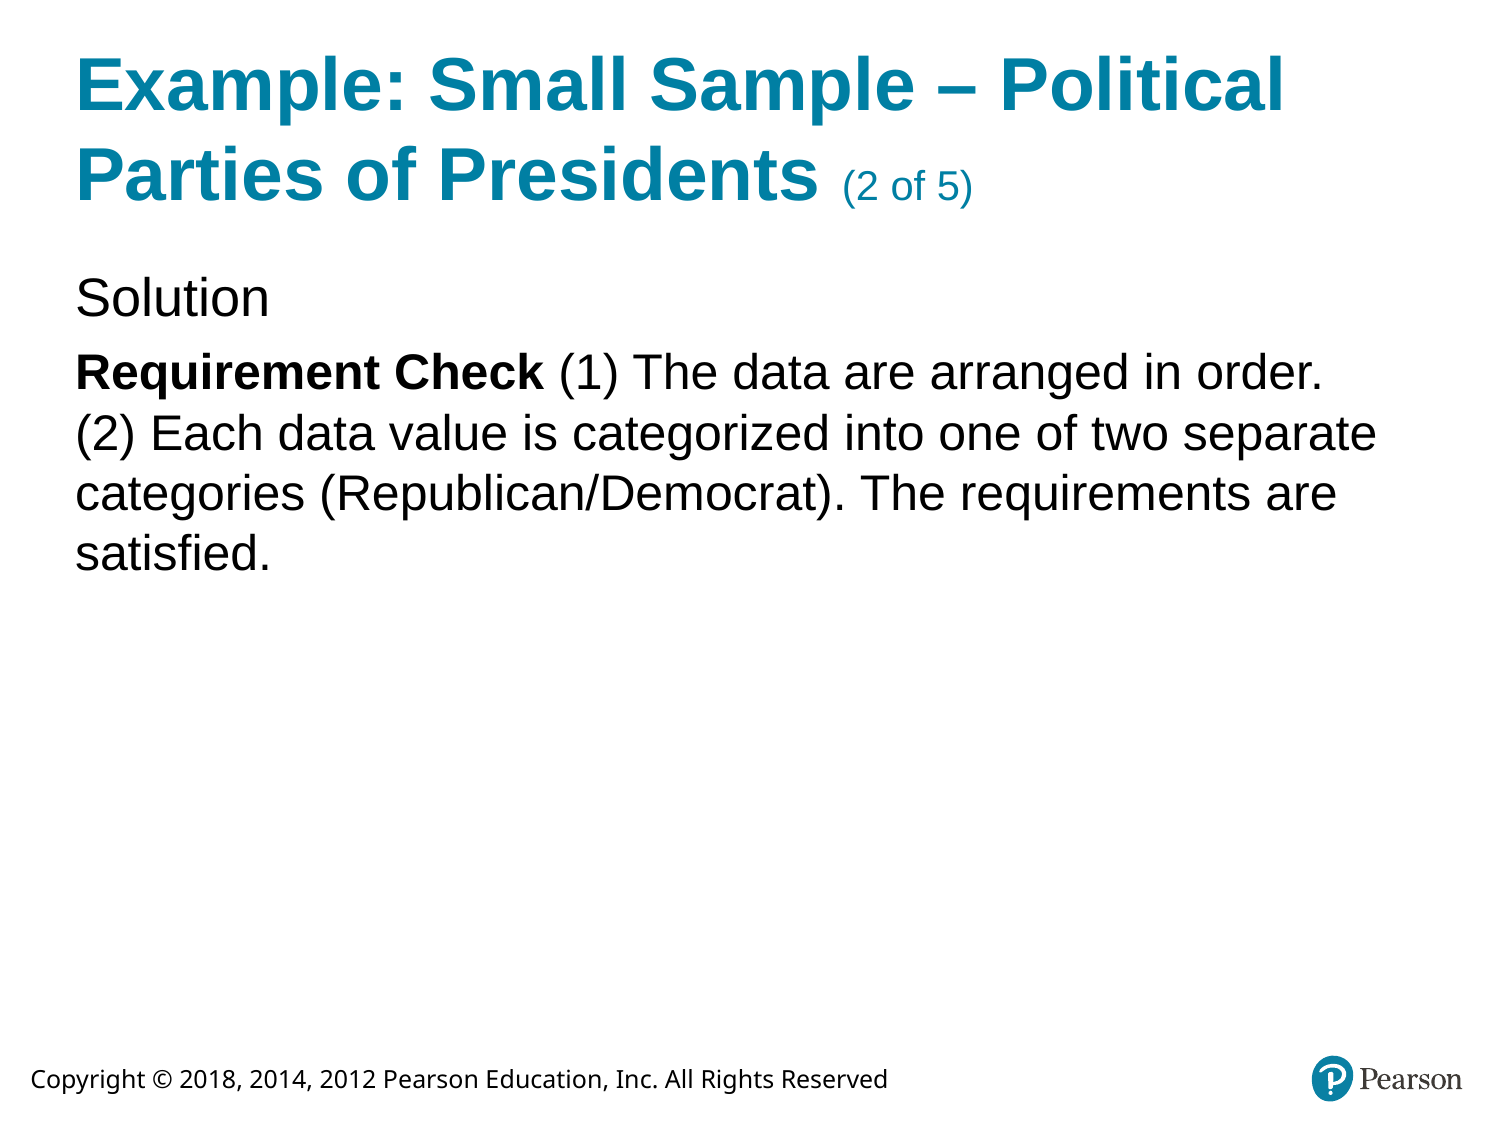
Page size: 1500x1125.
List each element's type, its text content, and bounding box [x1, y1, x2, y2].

list Solution Requirement Check (1) The data are arranged in order. (2) Each data value is categorized into one of two separate categories (Republican/Democrat). The requirements are satisfied. [75, 262, 1388, 638]
title Example: Small Sample – Political Parties of Presidents (2 of 5) [75, 35, 1425, 216]
